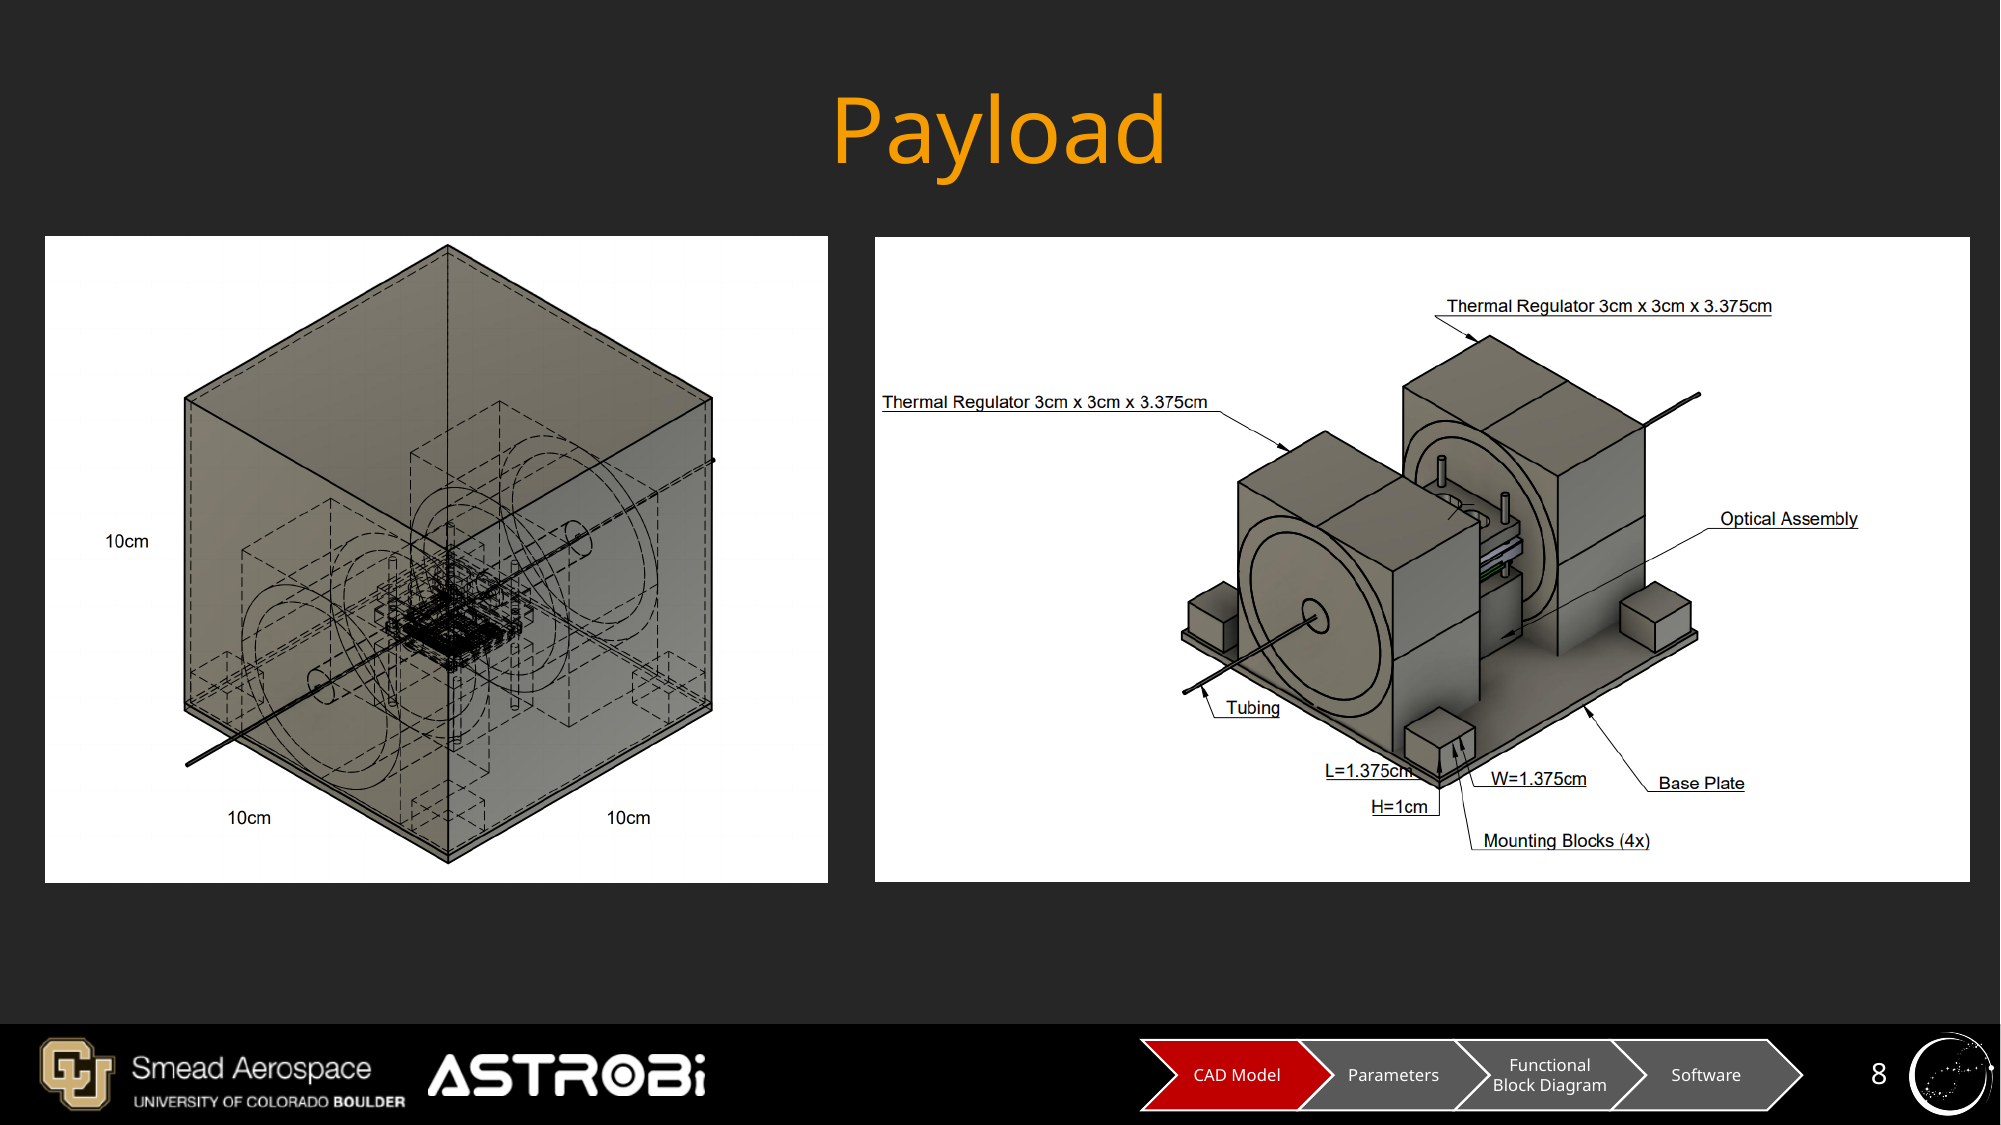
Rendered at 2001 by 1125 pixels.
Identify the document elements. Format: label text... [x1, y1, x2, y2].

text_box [1141, 1039, 1803, 1111]
picture [1902, 1030, 2000, 1121]
picture [45, 236, 828, 883]
title Payload [137, 25, 1863, 243]
picture [21, 1030, 407, 1121]
picture [428, 1054, 705, 1096]
slide_number ‹#› [1807, 1045, 1903, 1105]
picture [875, 237, 1970, 882]
